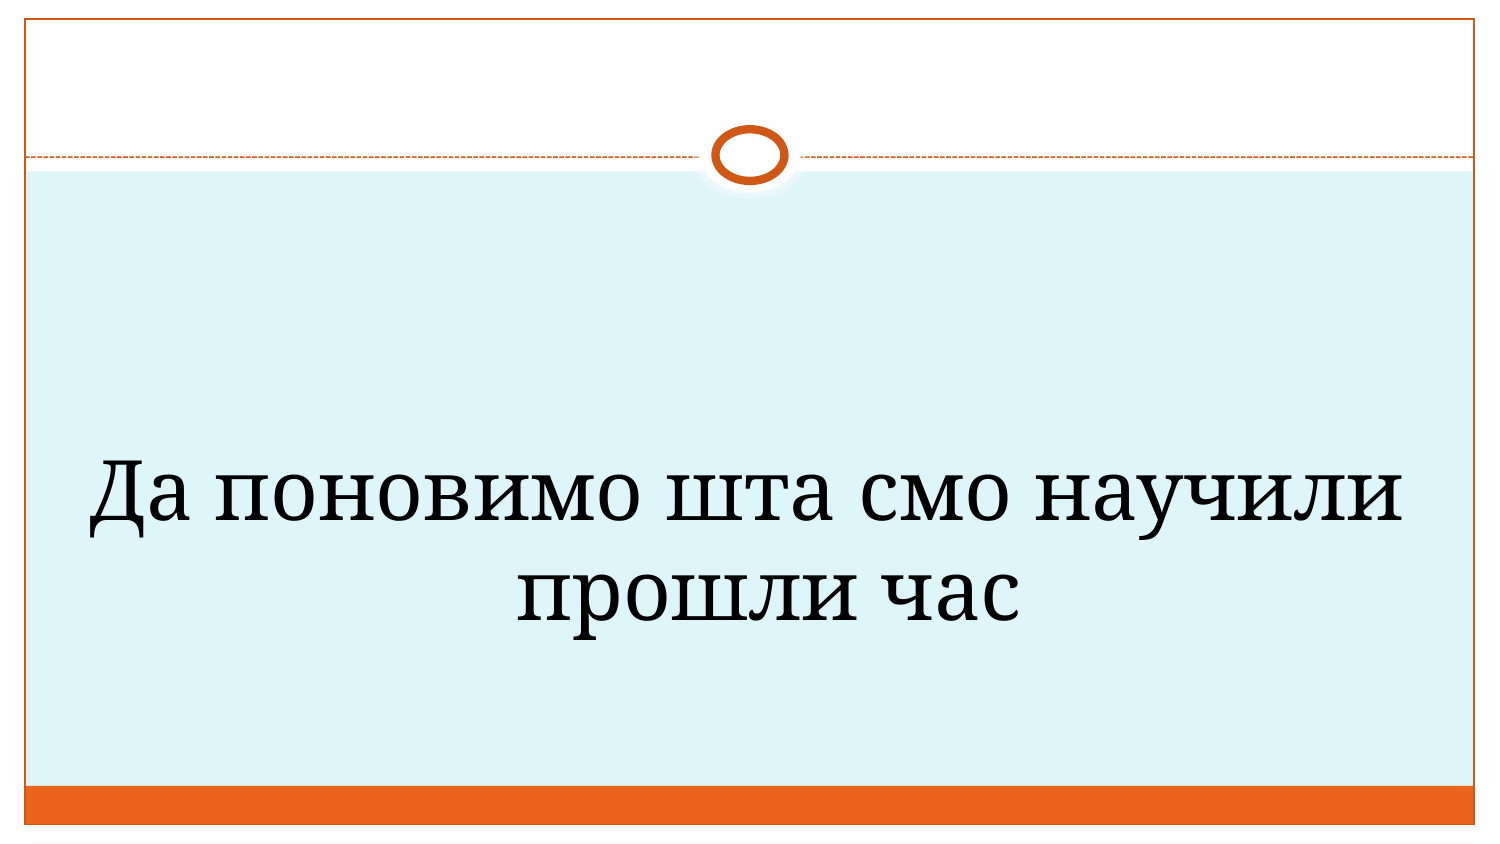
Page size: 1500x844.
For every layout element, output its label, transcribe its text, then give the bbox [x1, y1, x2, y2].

list Да поновимо шта смо научили прошли час [49, 187, 1445, 751]
